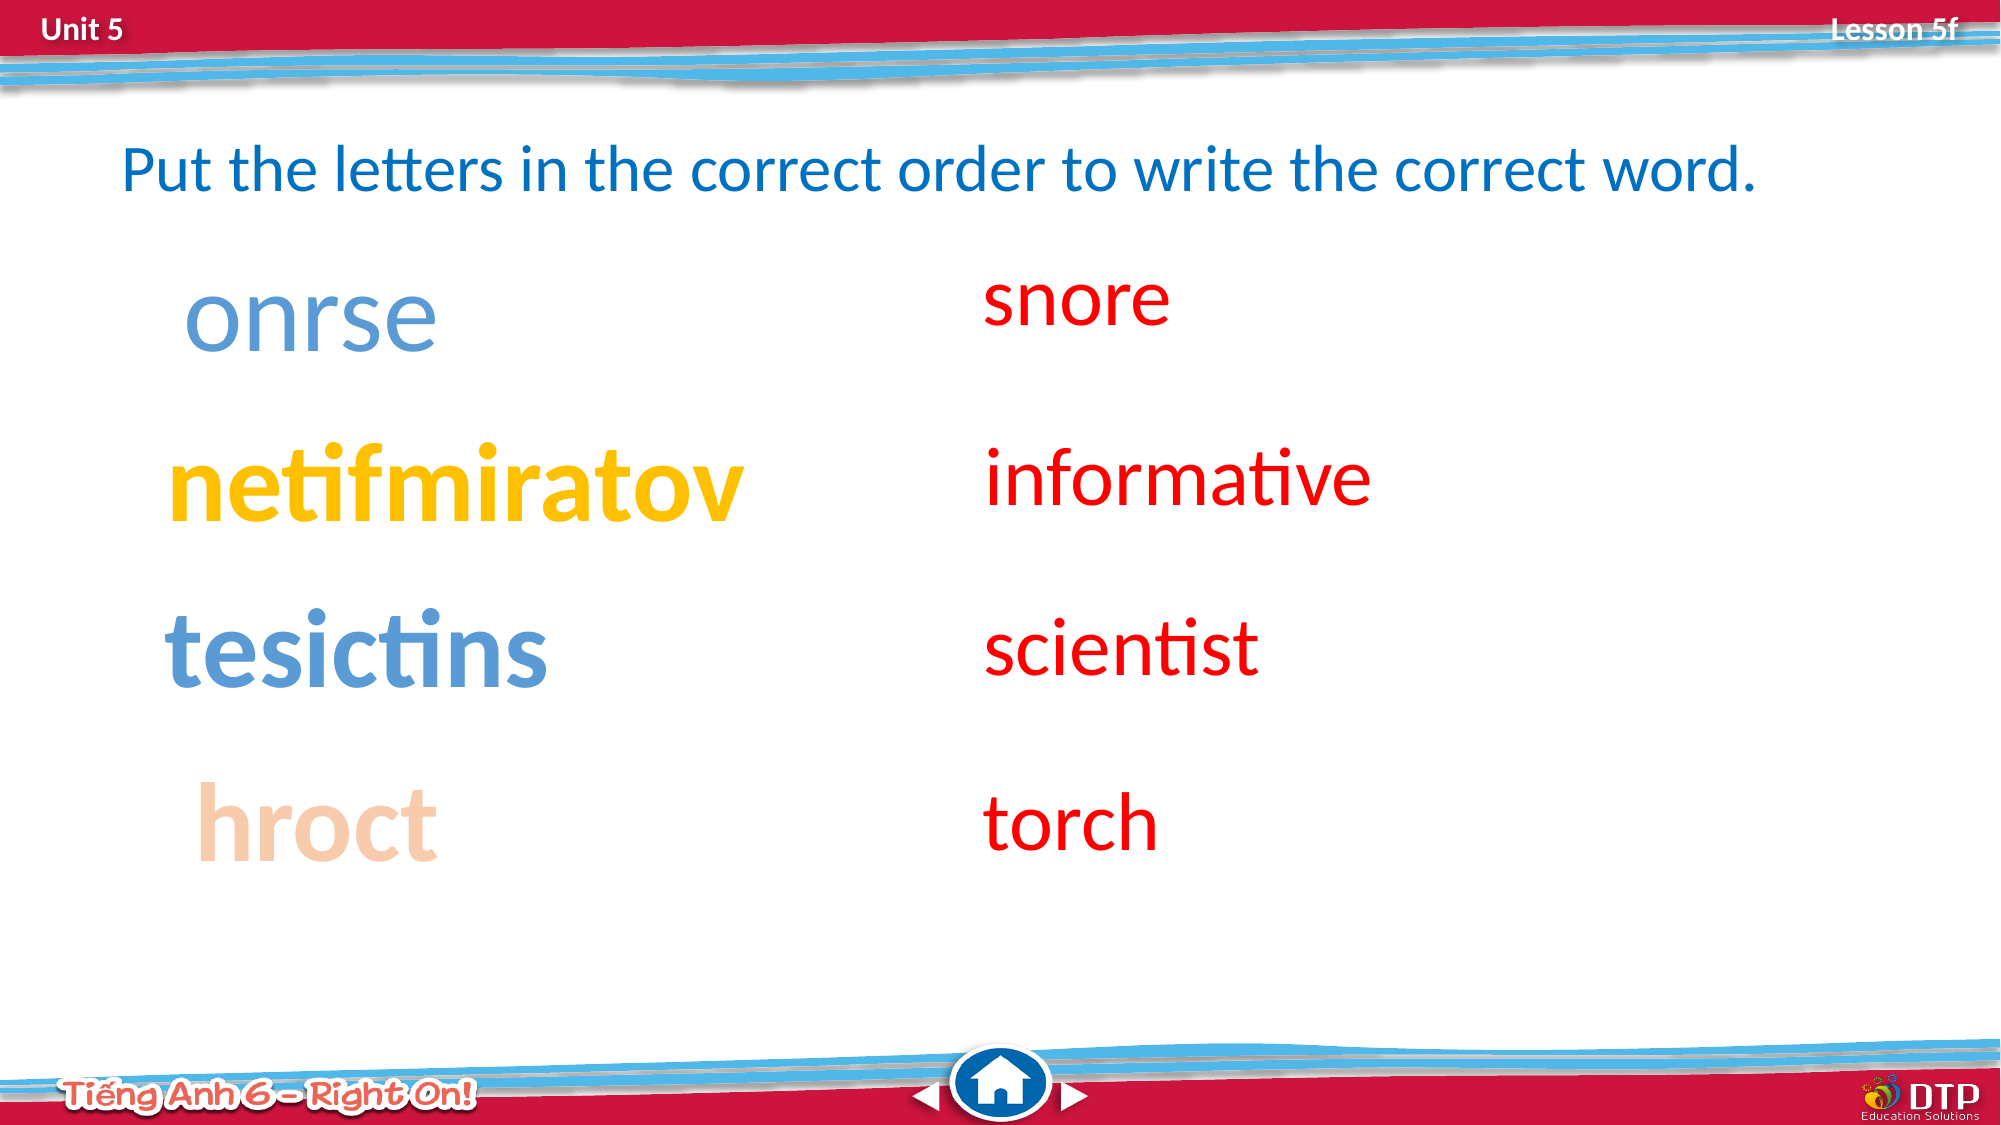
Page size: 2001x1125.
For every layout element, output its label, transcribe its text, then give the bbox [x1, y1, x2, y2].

text_box torch [968, 759, 1176, 875]
text_box Put the letters in the correct order to write the correct word. [106, 117, 1894, 213]
picture [0, 0, 2000, 1125]
text_box onrse [168, 231, 455, 382]
text_box snore [968, 234, 1188, 350]
text_box scientist [968, 584, 1276, 700]
text_box tesictins [149, 567, 566, 717]
text_box informative [969, 414, 1389, 530]
text_box hroct [178, 741, 455, 892]
text_box netifmiratov [150, 401, 762, 552]
